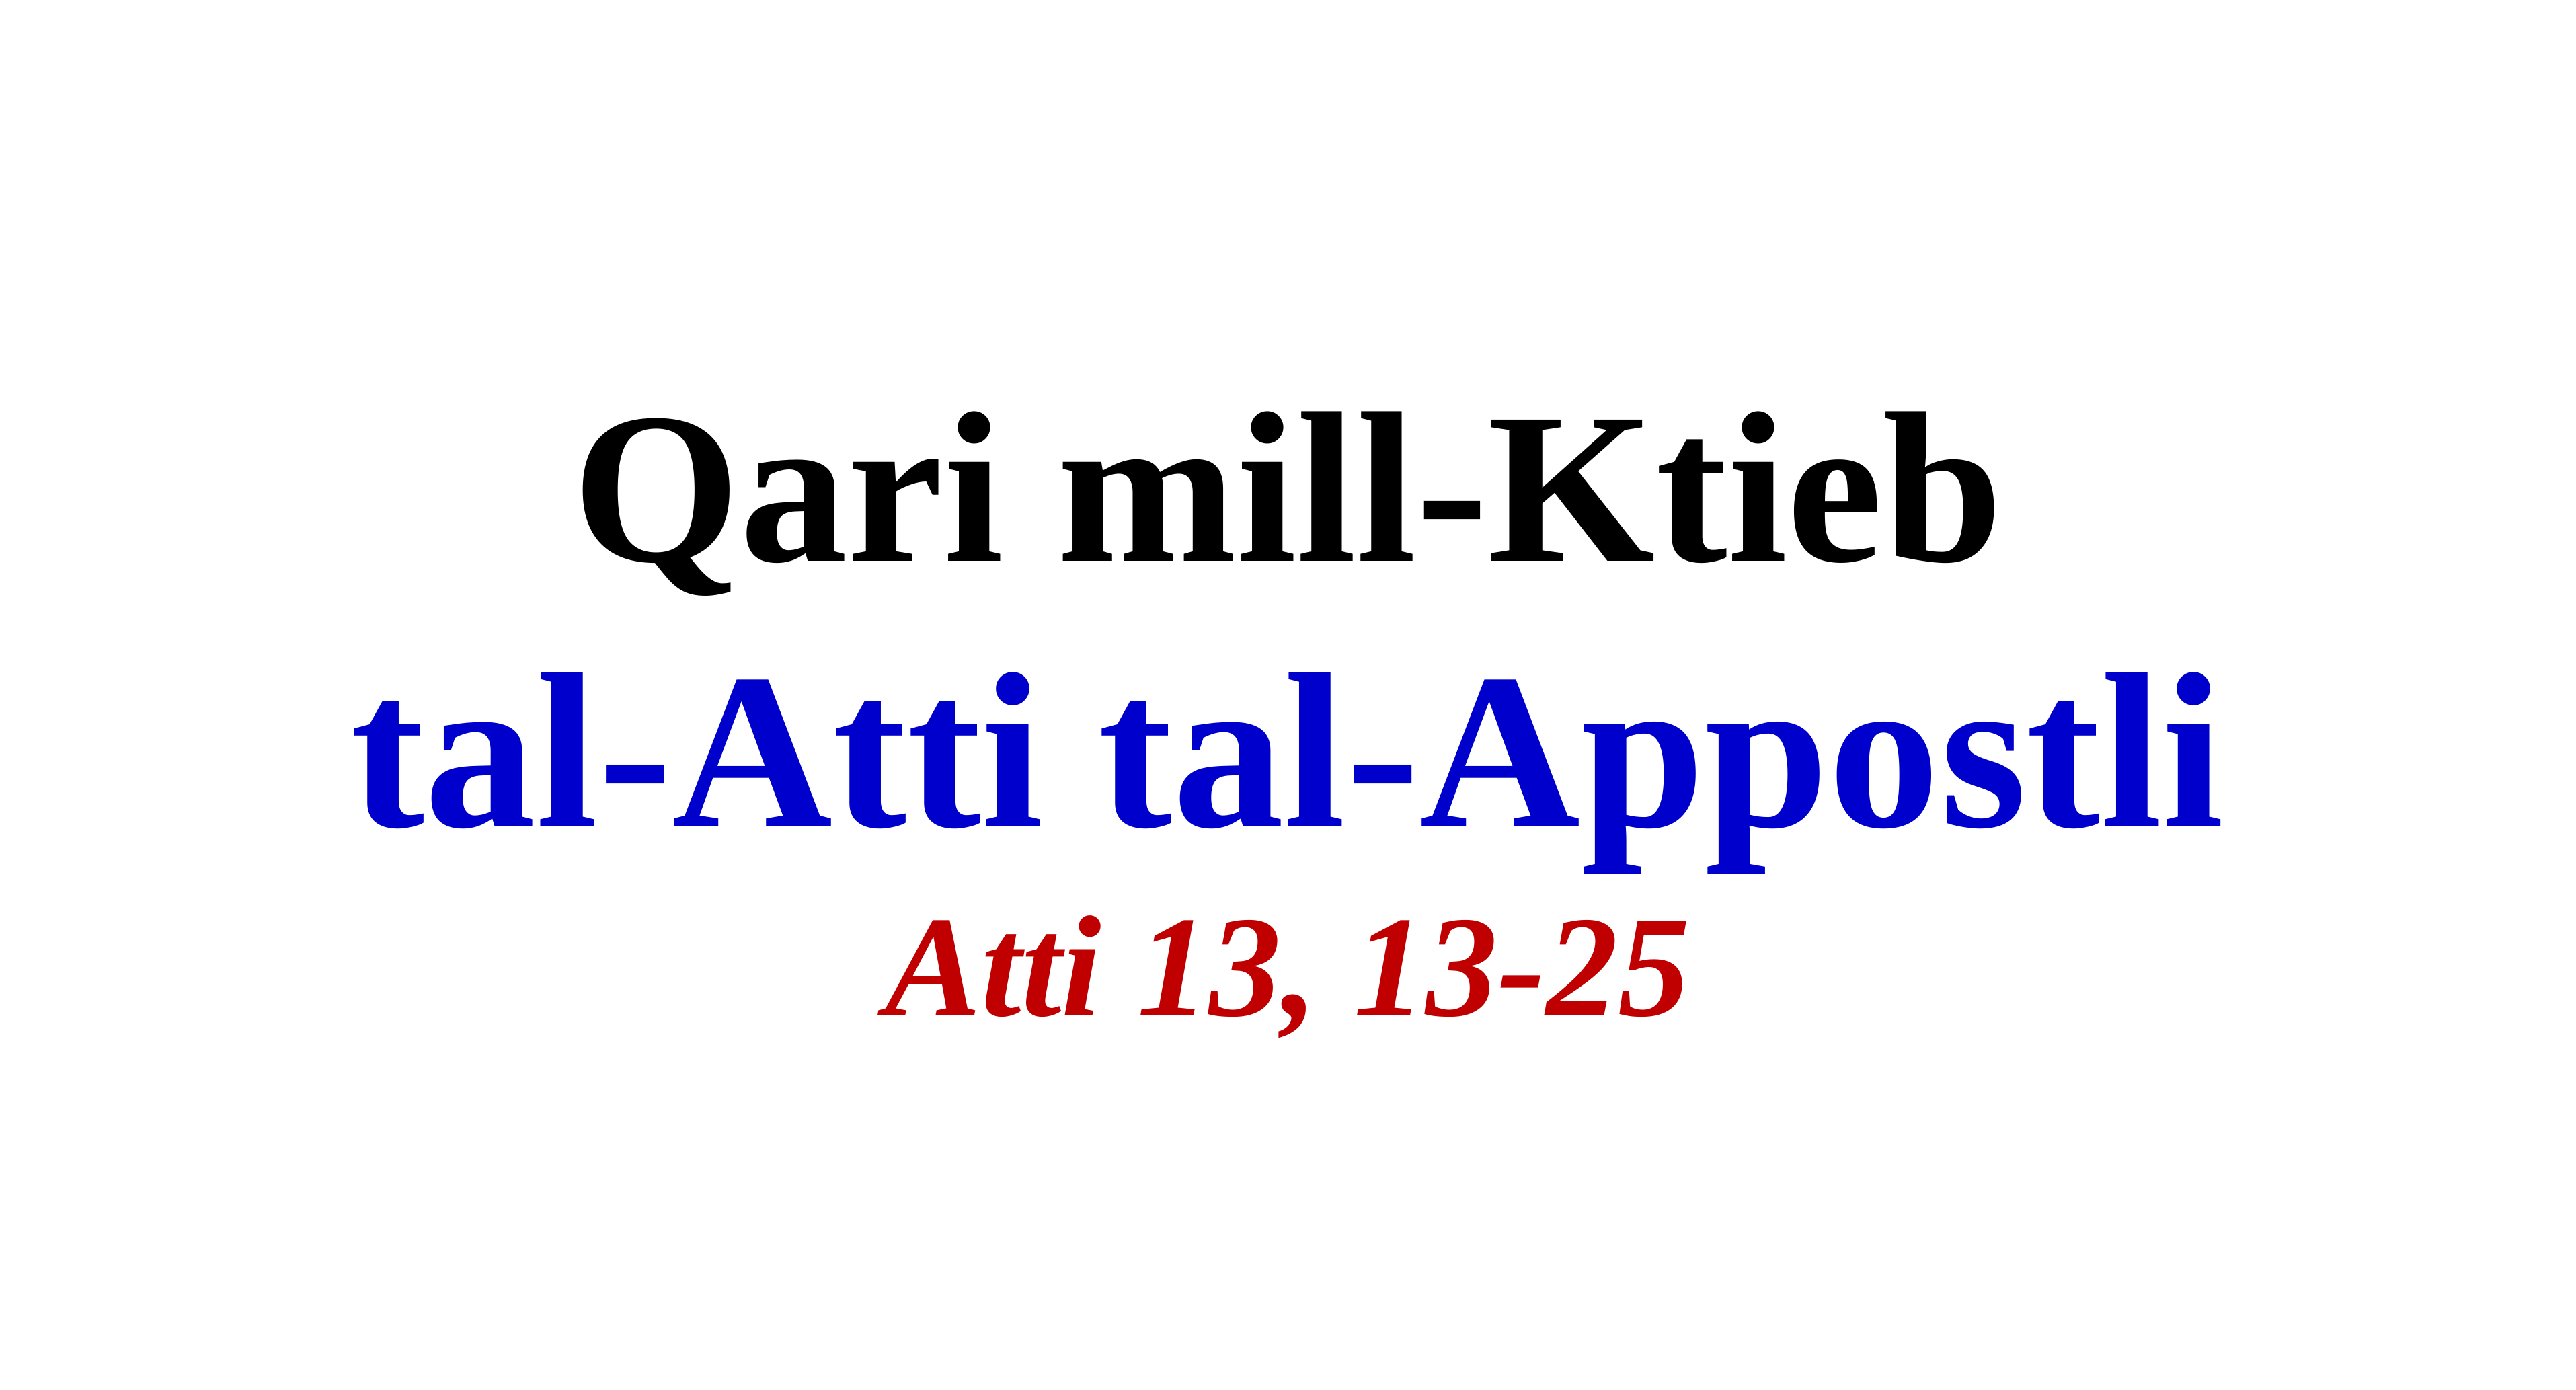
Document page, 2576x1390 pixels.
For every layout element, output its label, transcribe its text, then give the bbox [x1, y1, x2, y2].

text_box Qari mill-Ktieb tal-Atti tal-Appostli Atti 13, 13-25 [0, 52, 2576, 1338]
